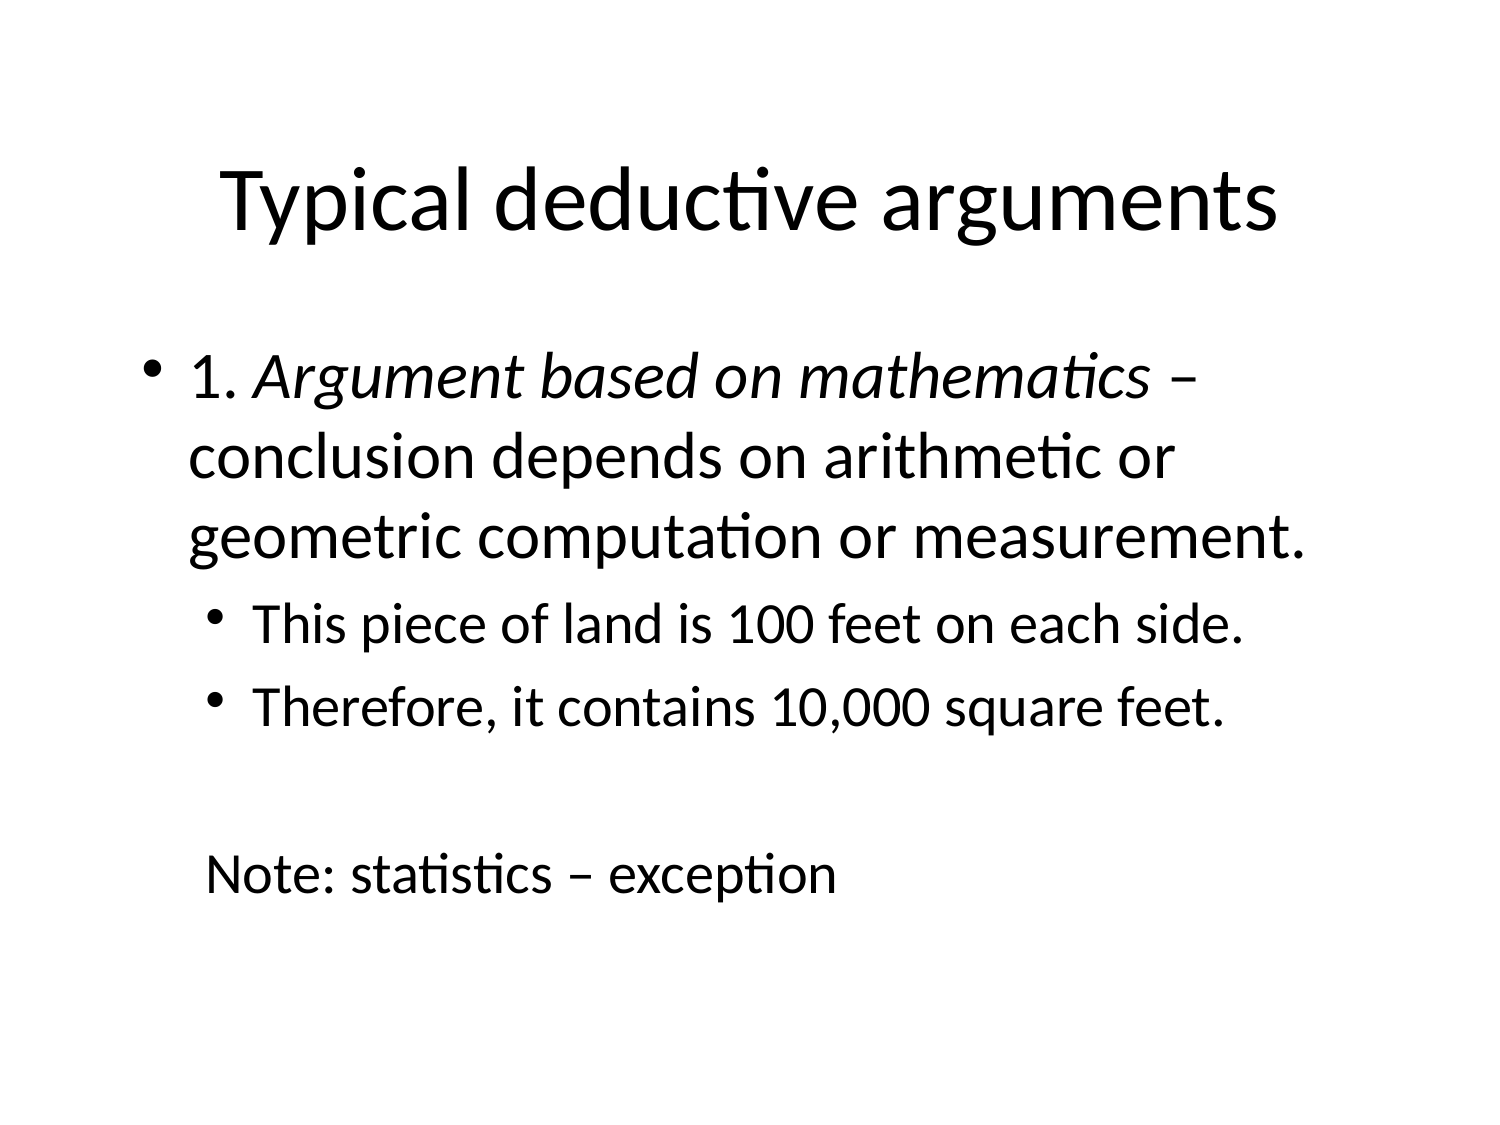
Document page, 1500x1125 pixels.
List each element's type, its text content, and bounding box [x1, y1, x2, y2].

title Typical deductive arguments [112, 99, 1388, 288]
list 1. Argument based on mathematics – conclusion depends on arithmetic or geometric computation or measurement. This piece of land is 100 feet on each side. Therefore, it contains 10,000 square feet. Note: statistics – exception [112, 325, 1388, 1001]
